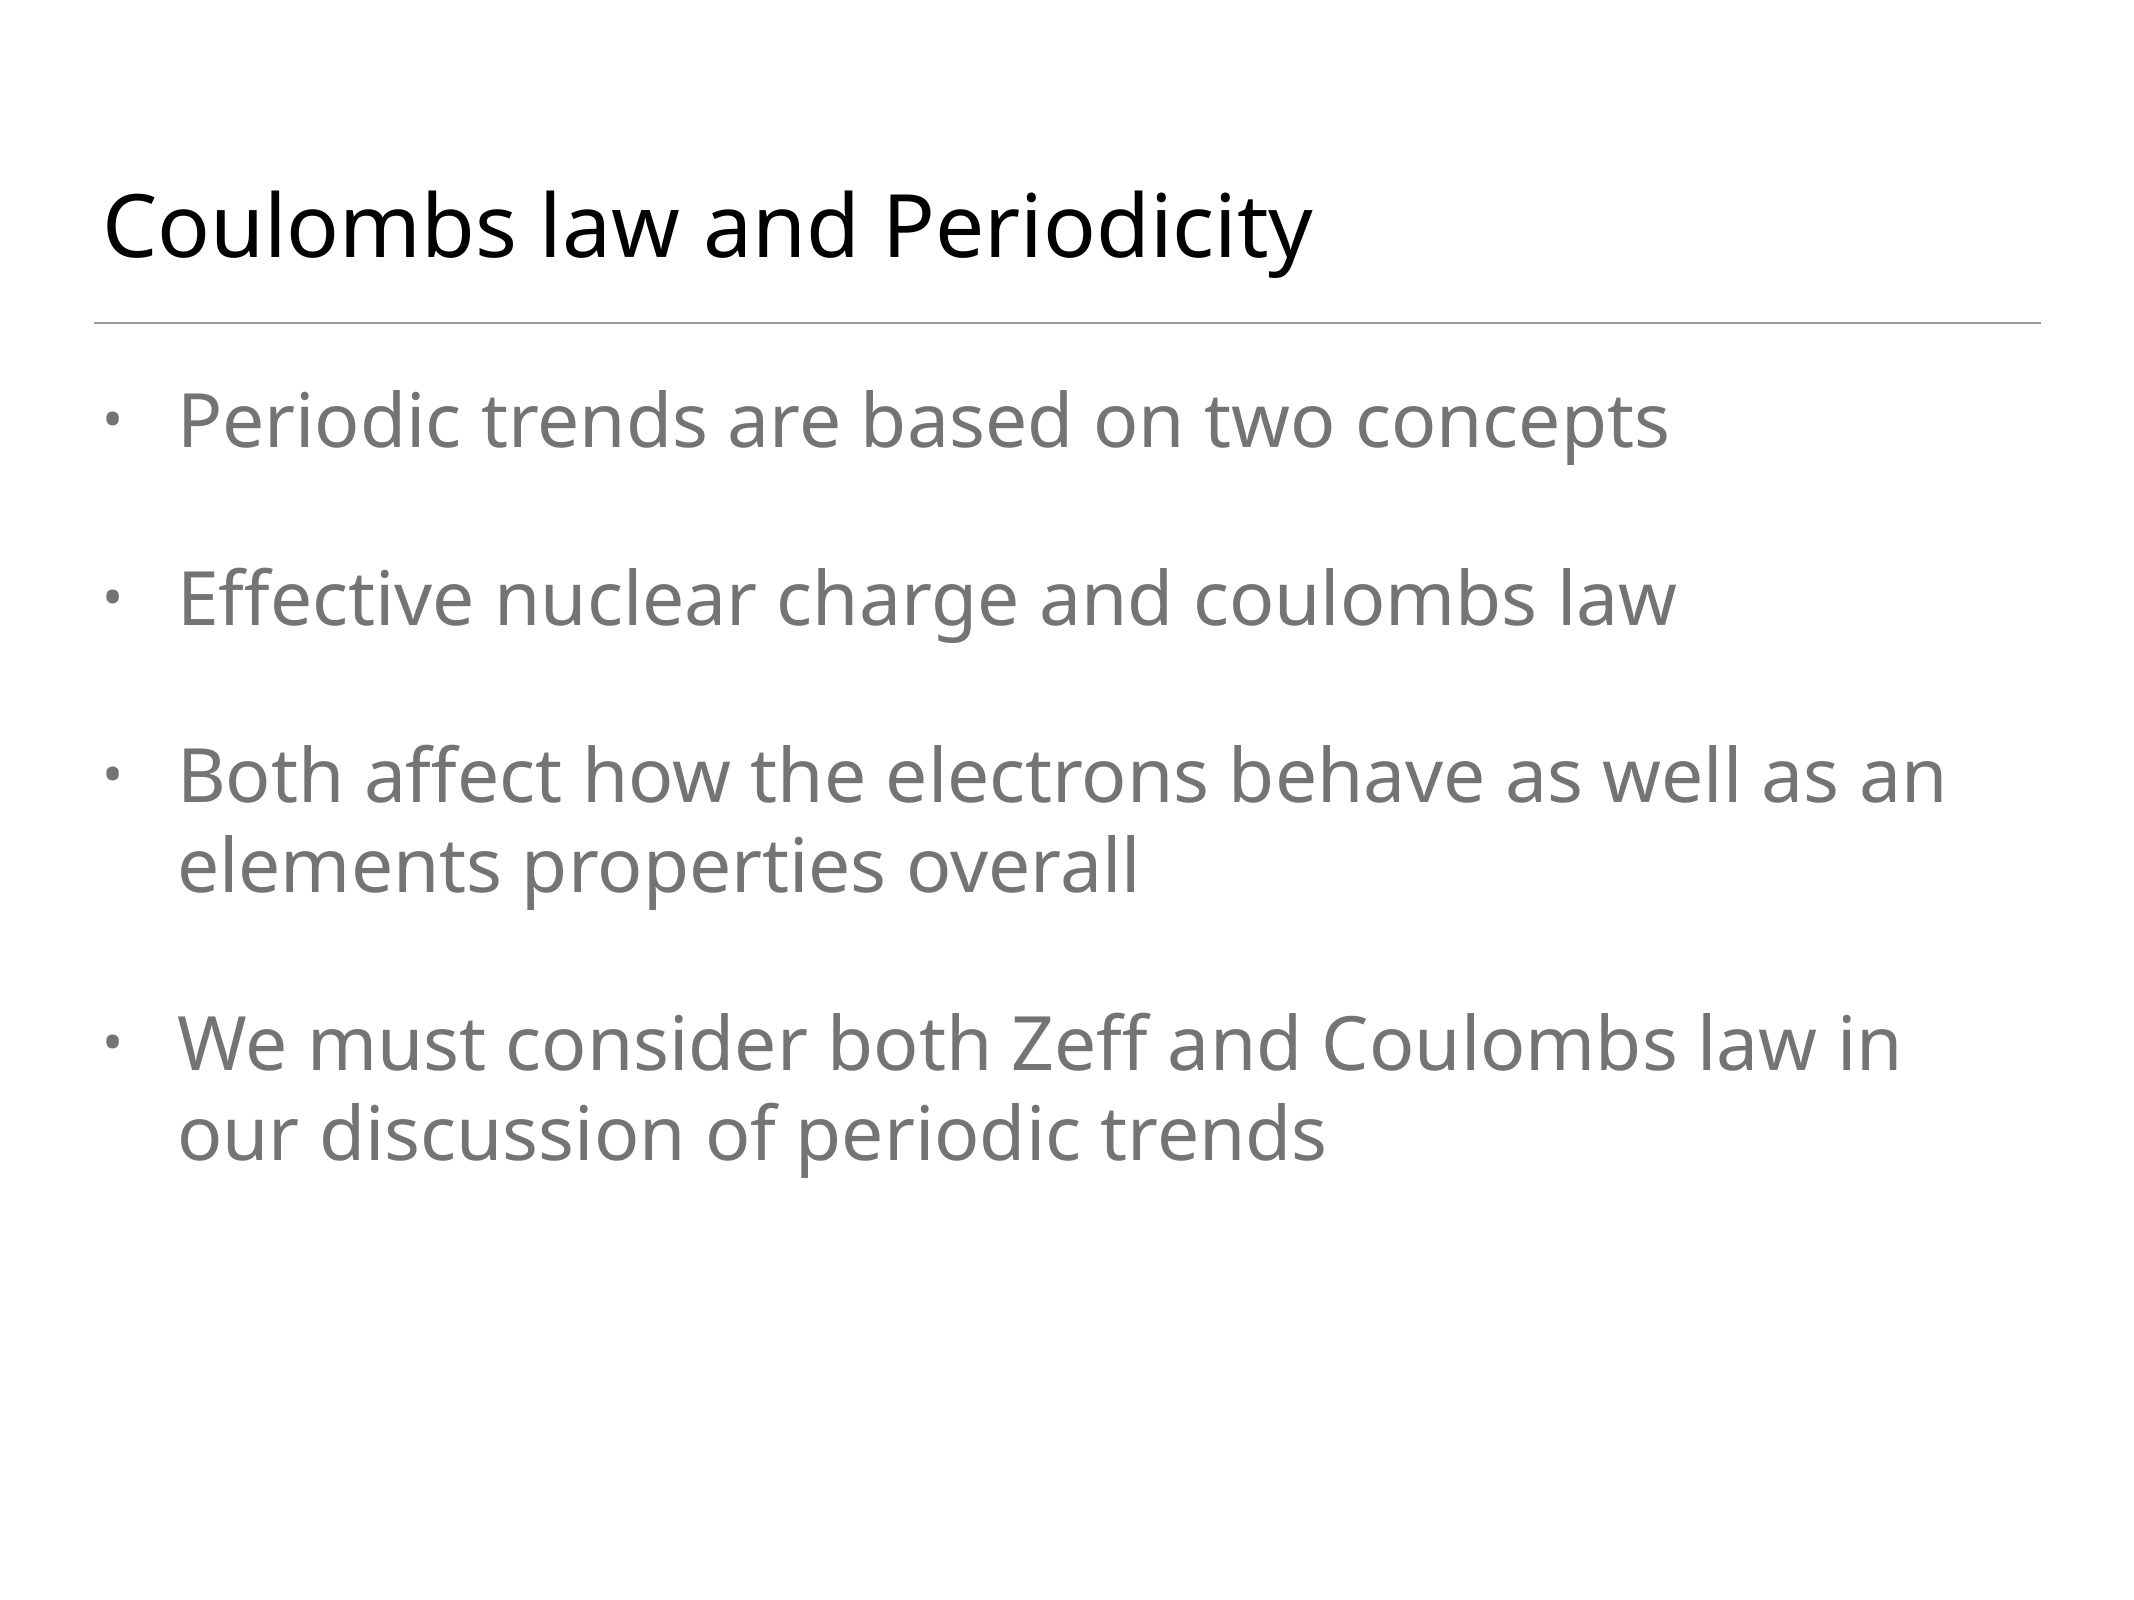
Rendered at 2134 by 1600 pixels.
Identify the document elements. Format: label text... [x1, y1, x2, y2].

list Periodic trends are based on two concepts Effective nuclear charge and coulombs law Both affect how the electrons behave as well as an elements properties overall We must consider both Zeff and Coulombs law in our discussion of periodic trends [93, 364, 2041, 1459]
title Coulombs law and Periodicity [93, 53, 2041, 284]
